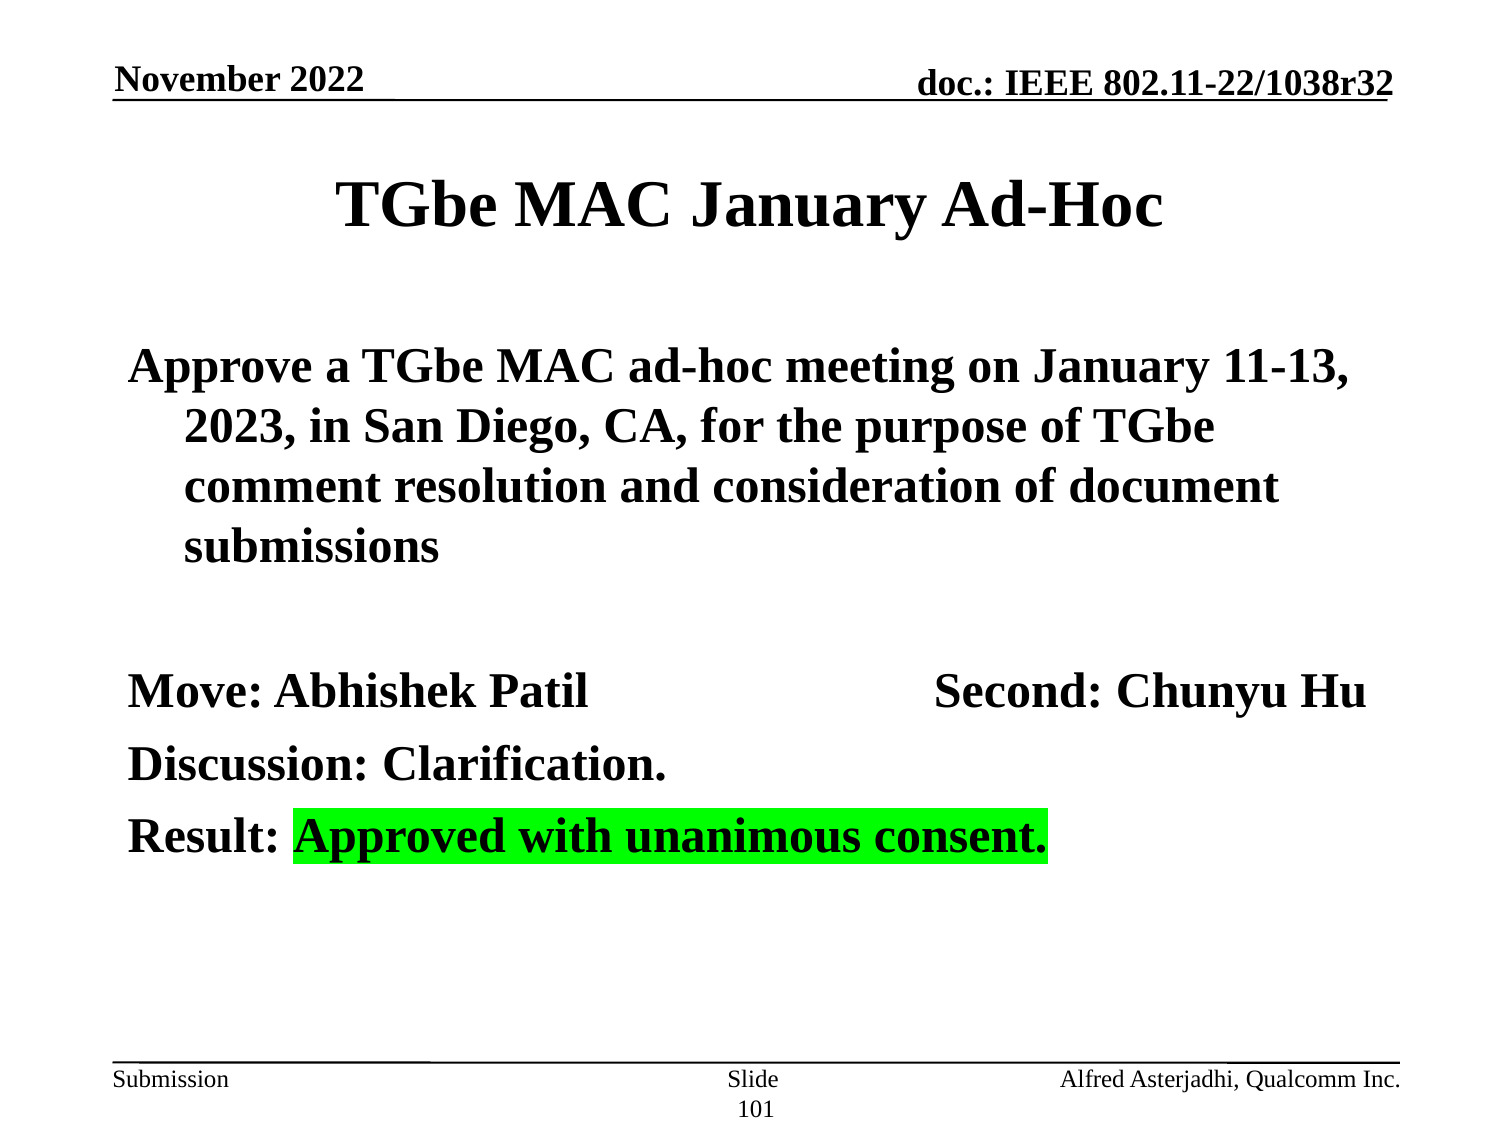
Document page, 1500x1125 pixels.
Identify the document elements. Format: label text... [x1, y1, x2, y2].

list Approve a TGbe MAC ad-hoc meeting on January 11-13, 2023, in San Diego, CA, for the purpose of TGbe comment resolution and consideration of document submissions Move: Abhishek Patil Second: Chunyu Hu Discussion: Clarification. Result: Approved with unanimous consent. [112, 324, 1388, 1000]
title TGbe MAC January Ad-Hoc [112, 112, 1388, 288]
footer Alfred Asterjadhi, Qualcomm Inc. [878, 1061, 1402, 1093]
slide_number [114, 54, 423, 100]
slide_number Slide 101 [712, 1061, 800, 1123]
